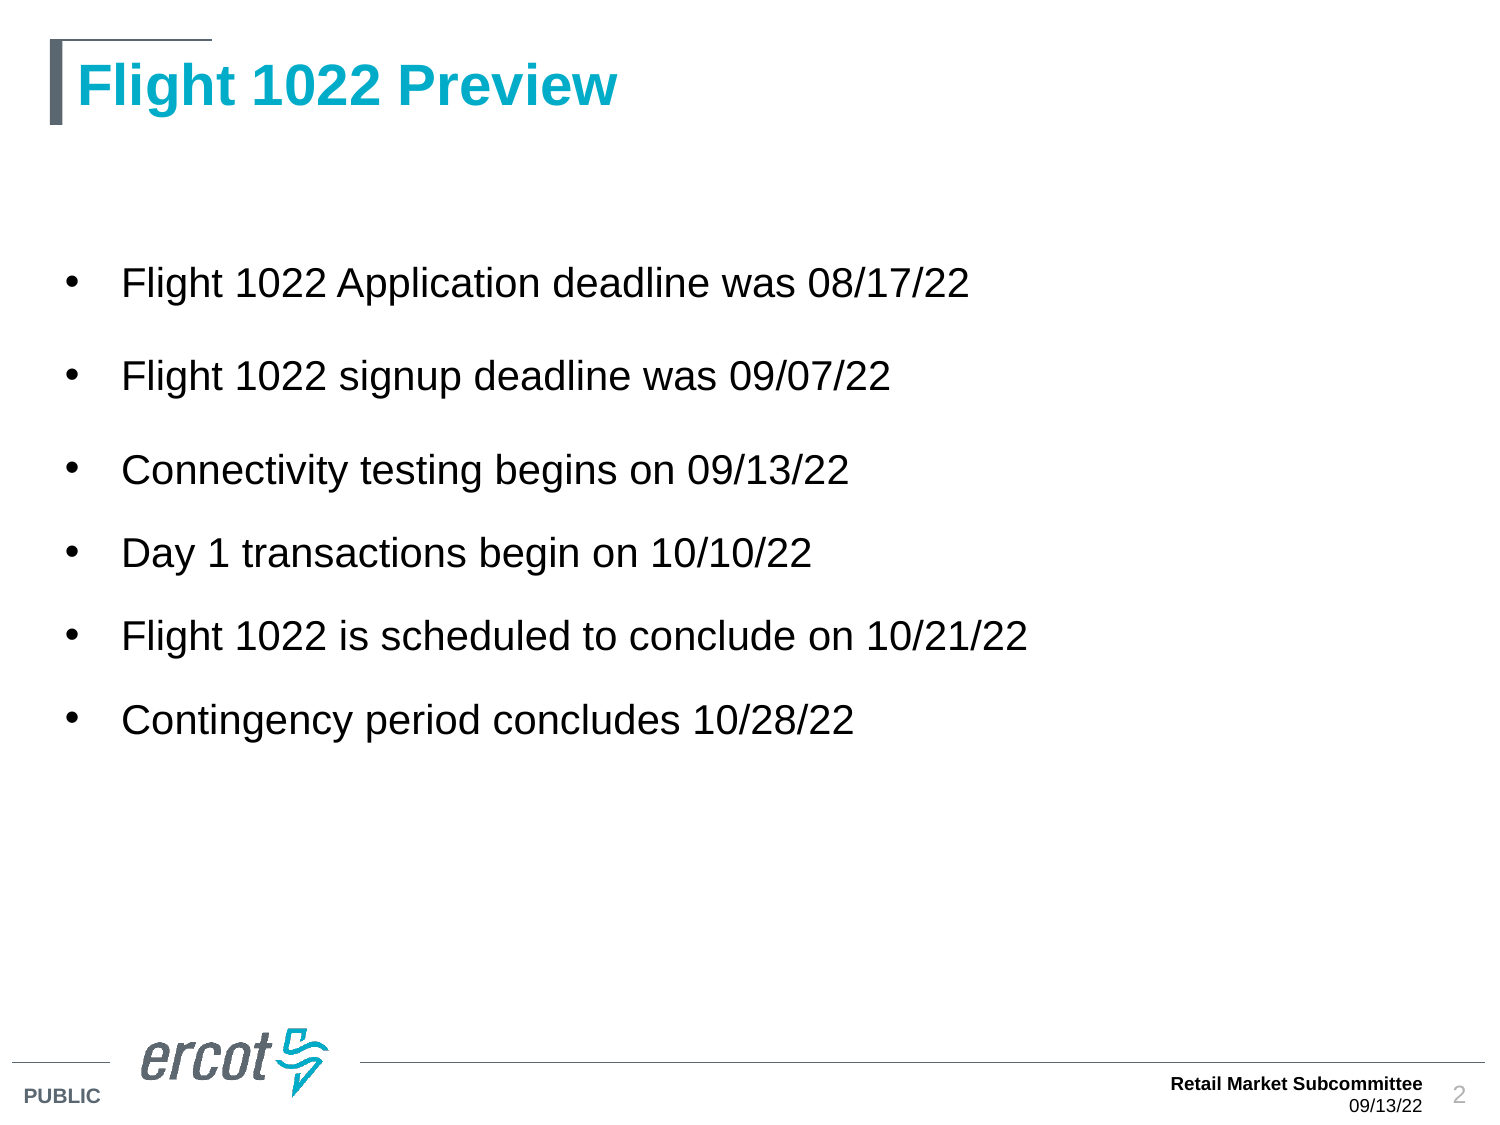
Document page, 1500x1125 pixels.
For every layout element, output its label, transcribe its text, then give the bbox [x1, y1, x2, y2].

slide_number 2 [1438, 1076, 1475, 1112]
list Flight 1022 Application deadline was 08/17/22 Flight 1022 signup deadline was 09/07/22 Connectivity testing begins on 09/13/22 Day 1 transactions begin on 10/10/22 Flight 1022 is scheduled to conclude on 10/21/22 Contingency period concludes 10/28/22 [50, 223, 1450, 924]
text_box Retail Market Subcommittee 09/13/22 [1149, 1064, 1438, 1125]
title Flight 1022 Preview [62, 39, 1450, 223]
picture [137, 1024, 332, 1100]
